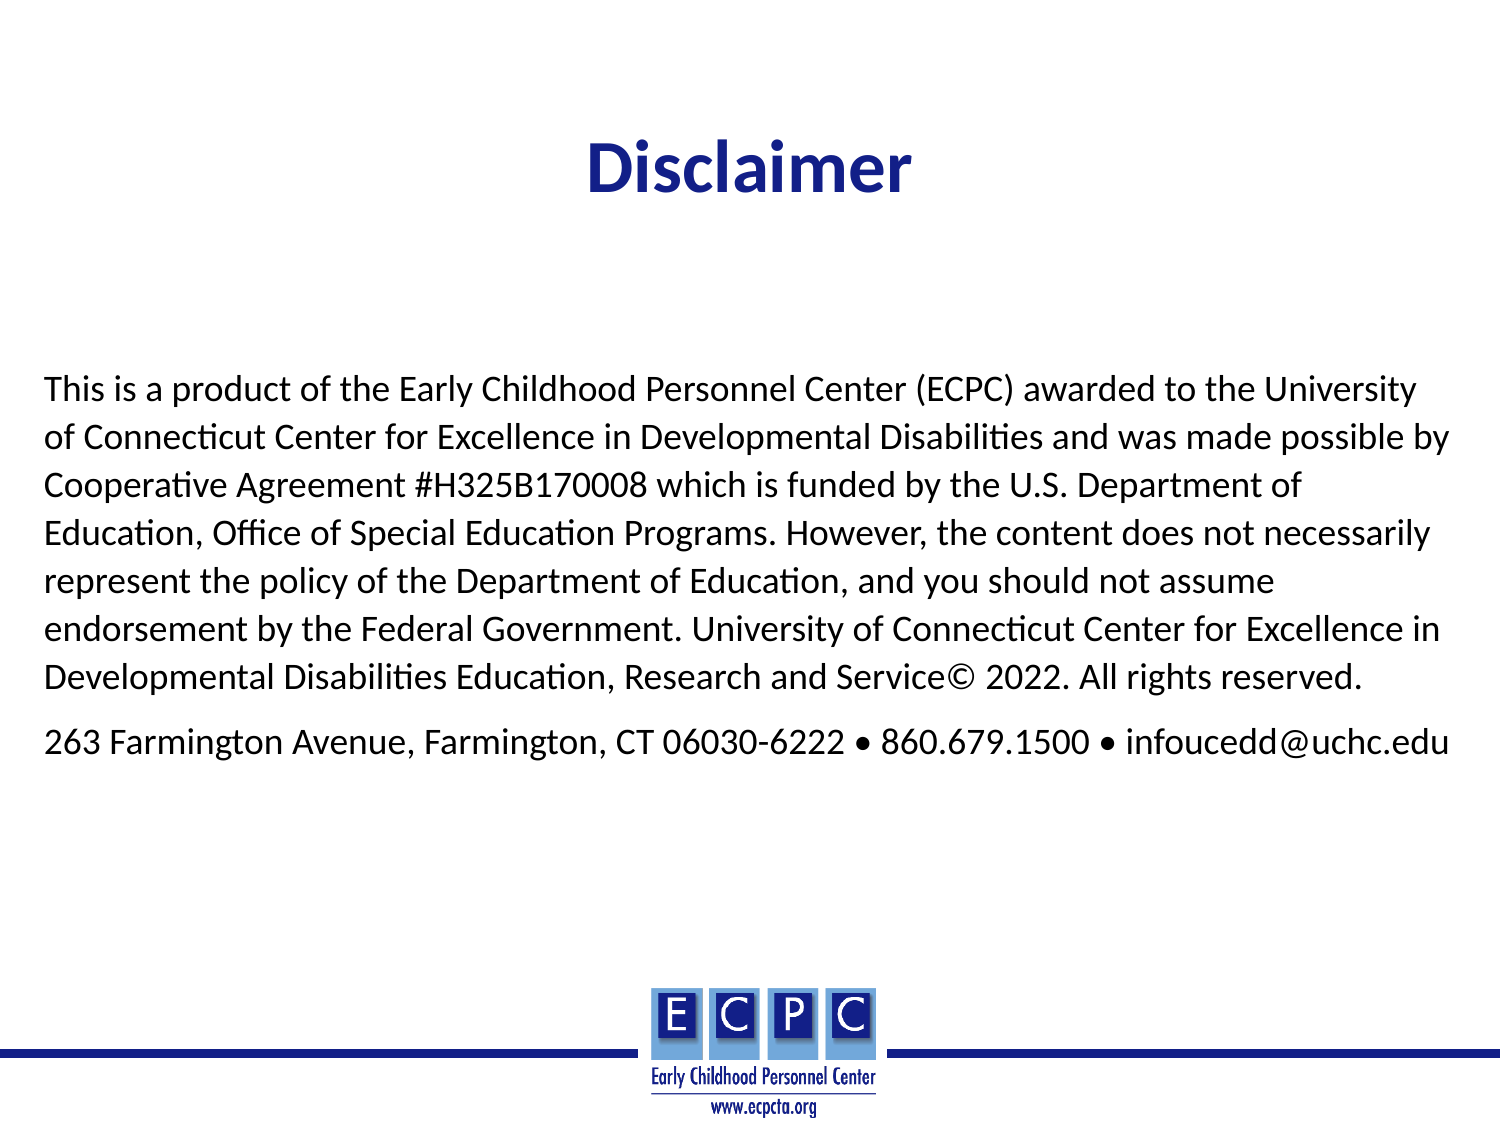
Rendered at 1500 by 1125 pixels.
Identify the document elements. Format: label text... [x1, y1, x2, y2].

text_box Disclaimer [103, 59, 1397, 278]
picture [651, 988, 876, 1118]
